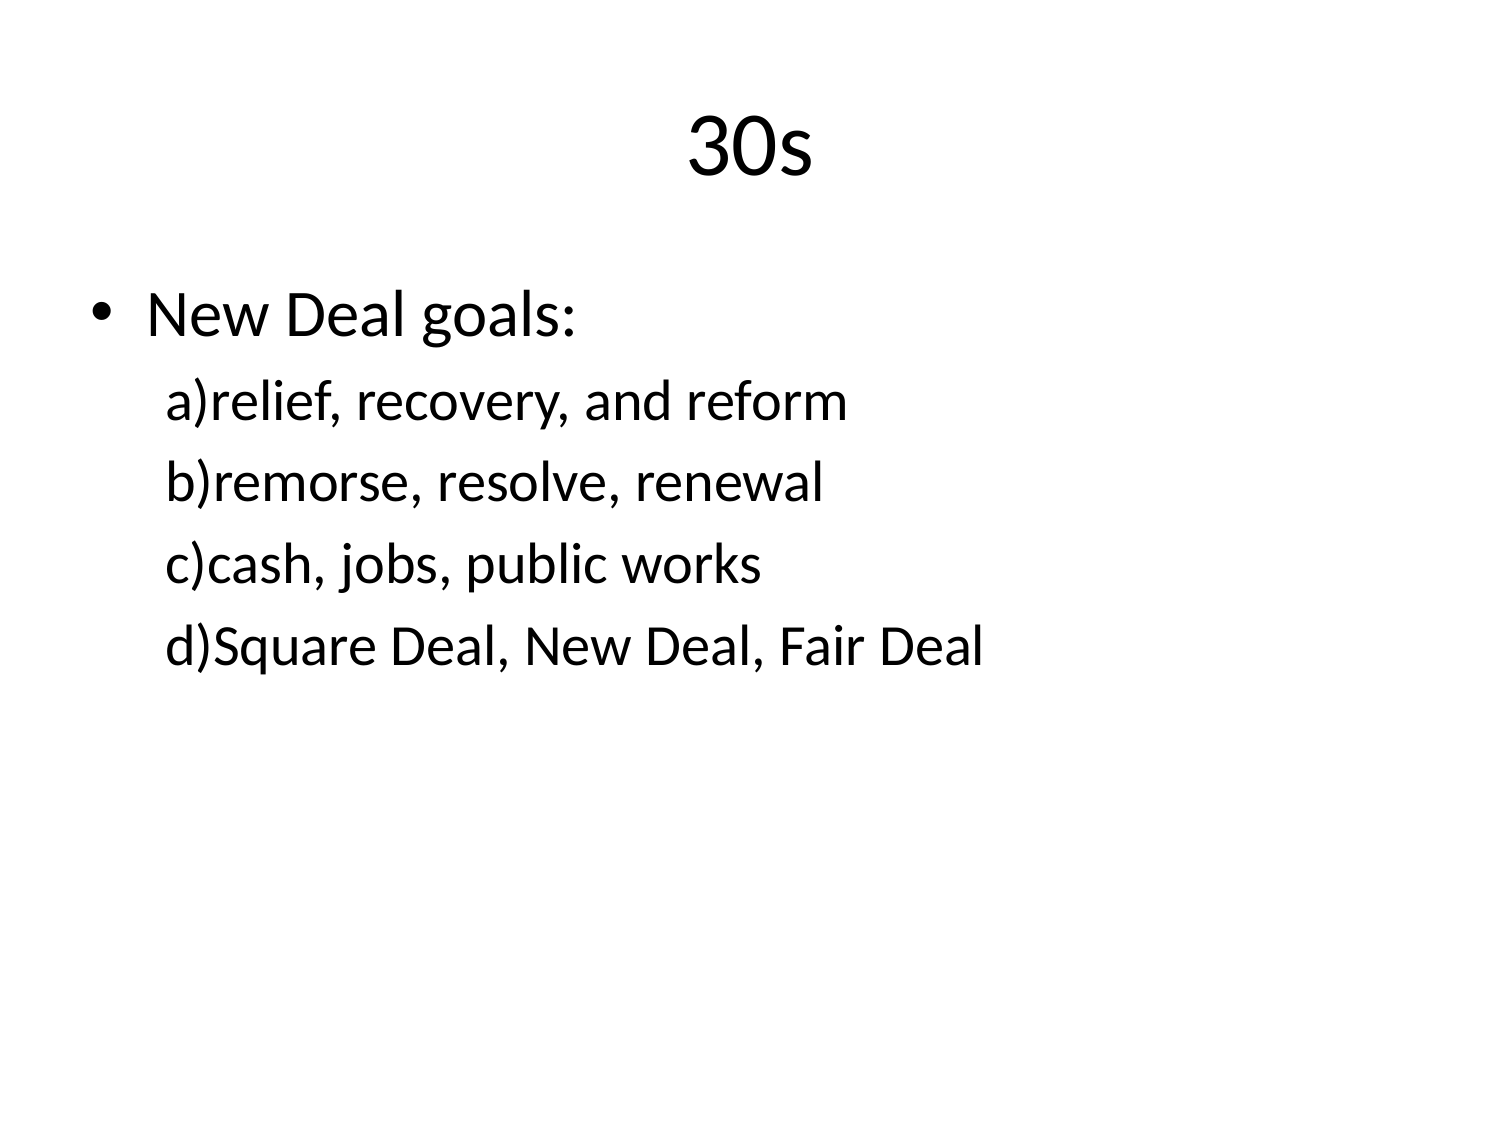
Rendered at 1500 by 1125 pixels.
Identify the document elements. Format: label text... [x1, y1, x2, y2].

title 30s [75, 45, 1425, 233]
list New Deal goals: a)relief, recovery, and reform b)remorse, resolve, renewal c)cash, jobs, public works d)Square Deal, New Deal, Fair Deal [75, 262, 1425, 1005]
